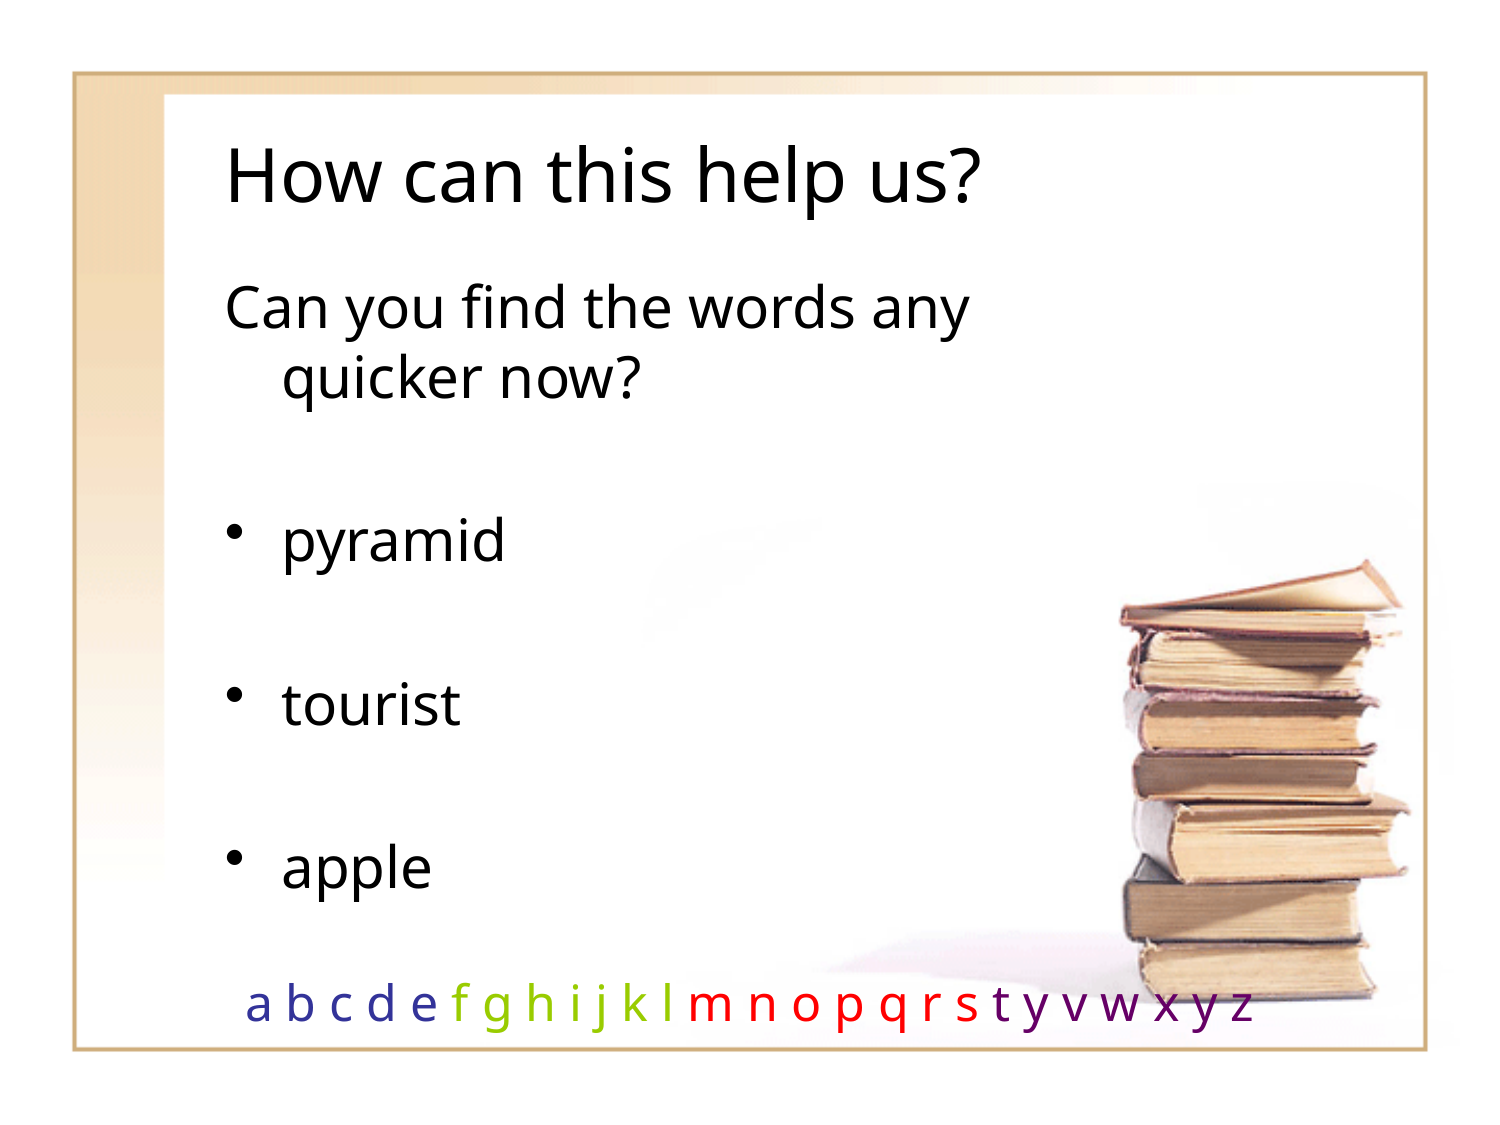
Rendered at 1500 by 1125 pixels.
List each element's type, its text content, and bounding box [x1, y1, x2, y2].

text_box a b c d e f g h i j k l m n o p q r s t y v w x y z [100, 964, 1400, 1039]
title How can this help us? [209, 112, 1373, 233]
picture [0, 0, 1500, 1125]
list Can you find the words any quicker now? pyramid tourist apple [209, 262, 1073, 964]
